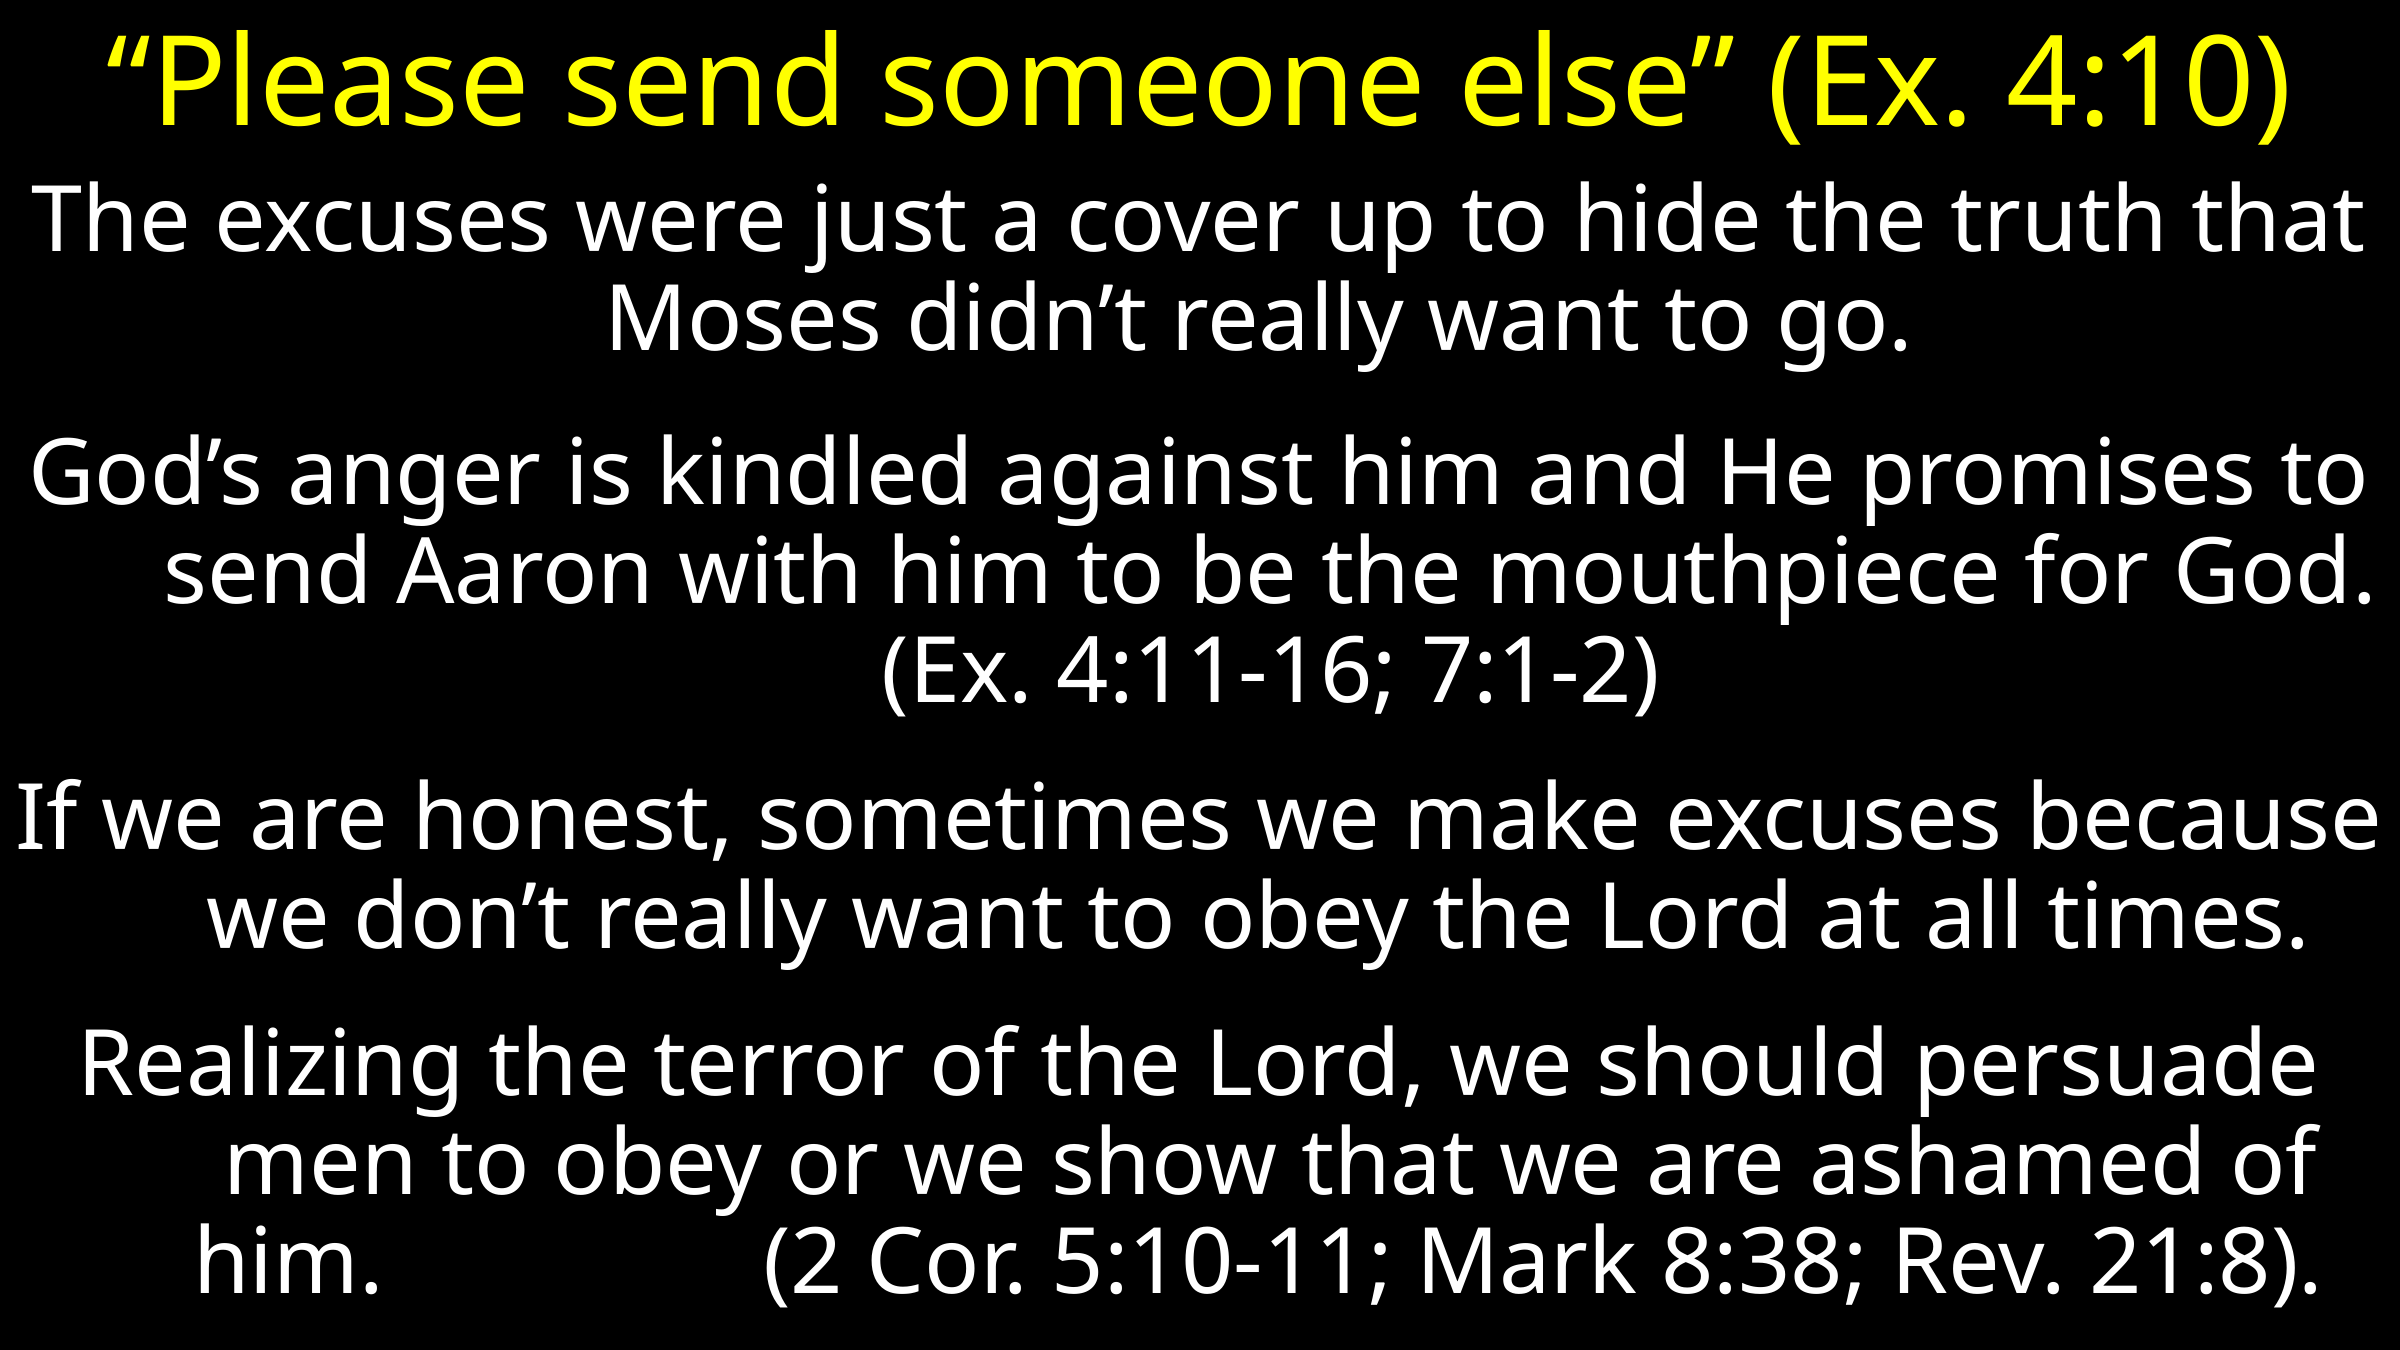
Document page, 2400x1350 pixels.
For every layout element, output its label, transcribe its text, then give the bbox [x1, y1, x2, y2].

title “Please send someone else” (Ex. 4:10) [0, 0, 2400, 150]
subtitle The excuses were just a cover up to hide the truth that Moses didn’t really want to go. God’s anger is kindled against him and He promises to send Aaron with him to be the mouthpiece for God. (Ex. 4:11-16; 7:1-2) If we are honest, sometimes we make excuses because we don’t really want to obey the Lord at all times. Realizing the terror of the Lord, we should persuade men to obey or we show that we are ashamed of him. (2 Cor. 5:10-11; Mark 8:38; Rev. 21:8). [0, 165, 2400, 1350]
